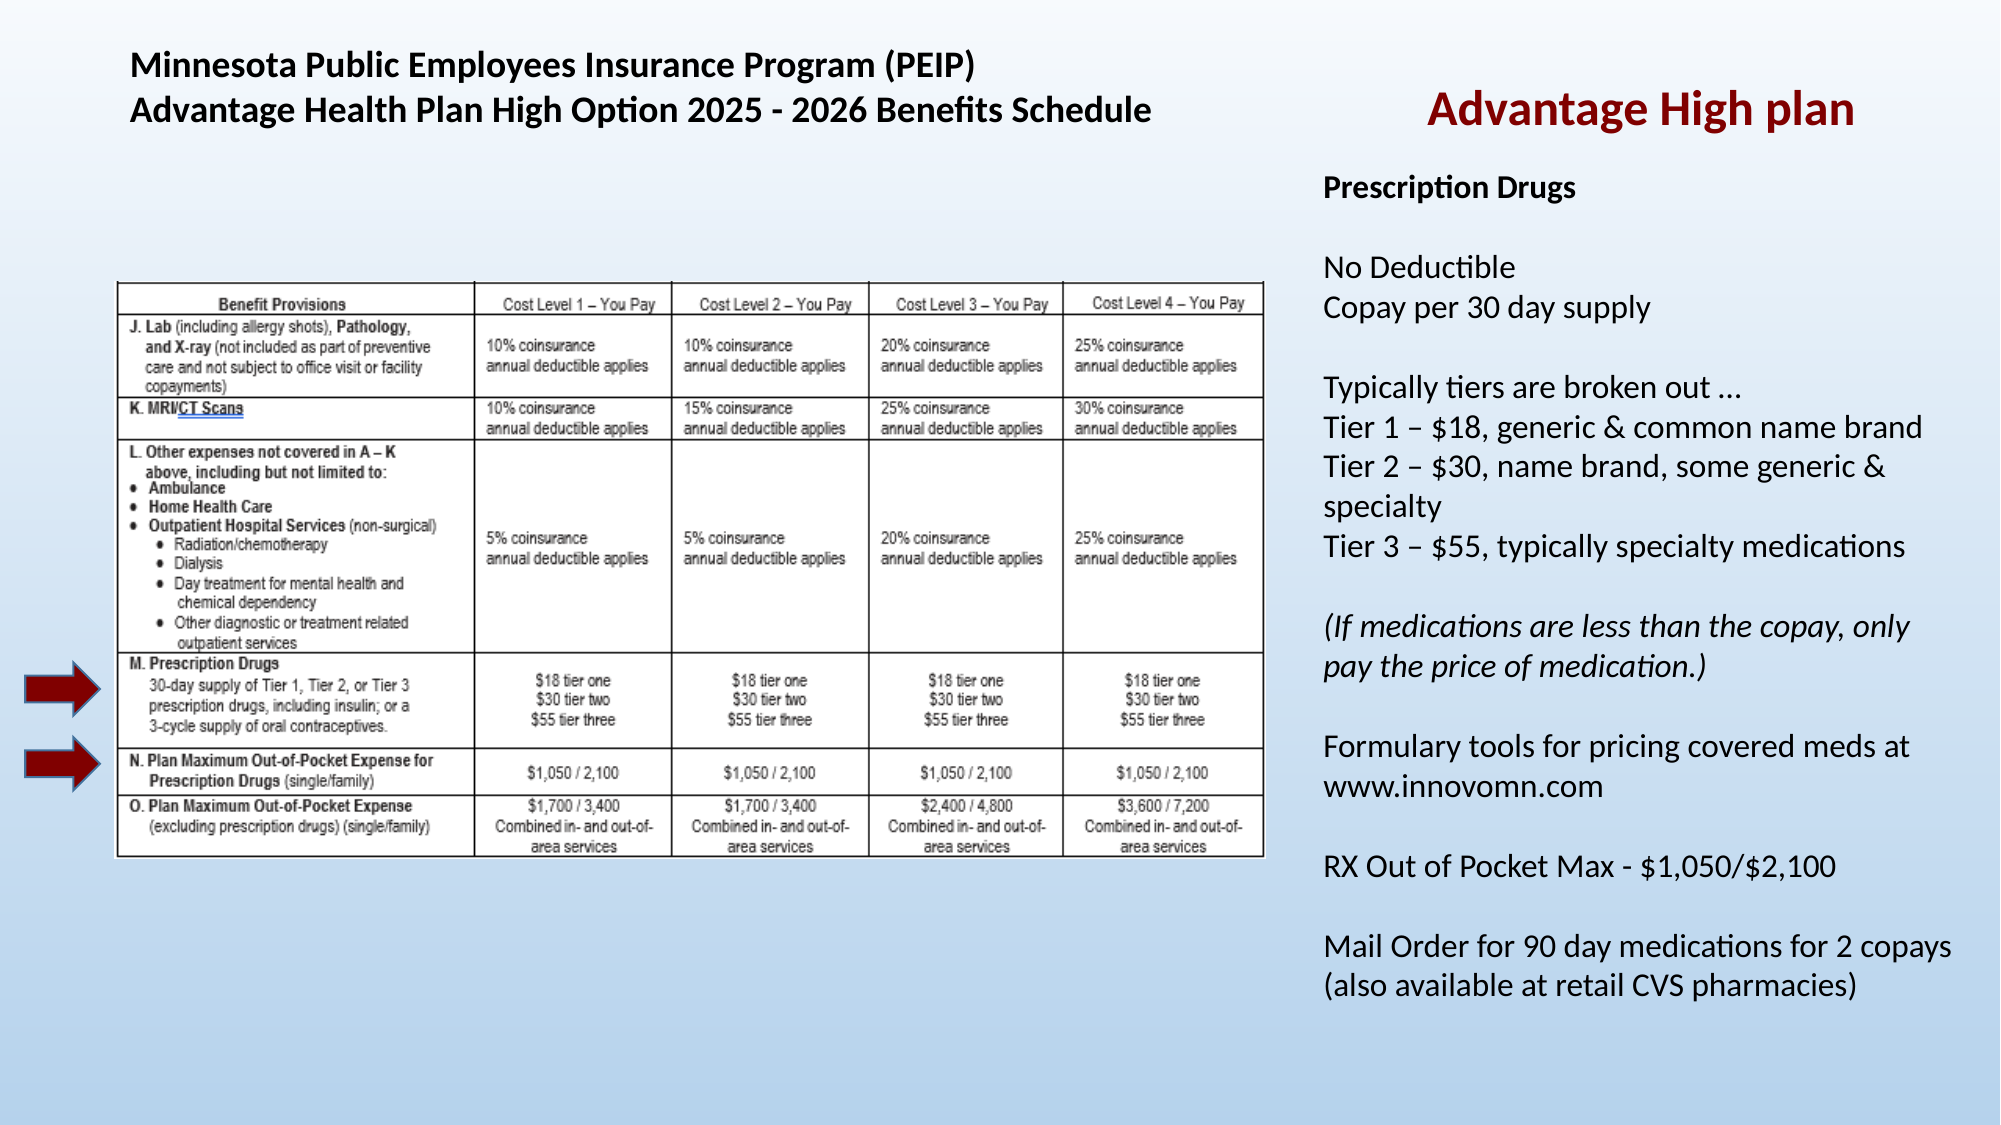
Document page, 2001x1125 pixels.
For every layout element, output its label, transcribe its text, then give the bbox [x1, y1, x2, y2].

picture [114, 281, 1266, 859]
text_box [24, 734, 102, 793]
text_box [24, 659, 102, 719]
text_box Minnesota Public Employees Insurance Program (PEIP) Advantage Health Plan High Option 2025 - 2026 Benefits Schedule [114, 32, 1268, 137]
text_box Advantage High plan Prescription Drugs No Deductible Copay per 30 day supply Typically tiers are broken out … Tier 1 – $18, generic & common name brand Tier 2 – $30, name brand, some generic & specialty Tier 3 – $55, typically specialty medications (If medications are less than the copay, only pay the price of medication.) Formulary tools for pricing covered meds at www.innovomn.com RX Out of Pocket Max - $1,050/$2,100 Mail Order for 90 day medications for 2 copays (also available at retail CVS pharmacies) [1308, 67, 1975, 1056]
